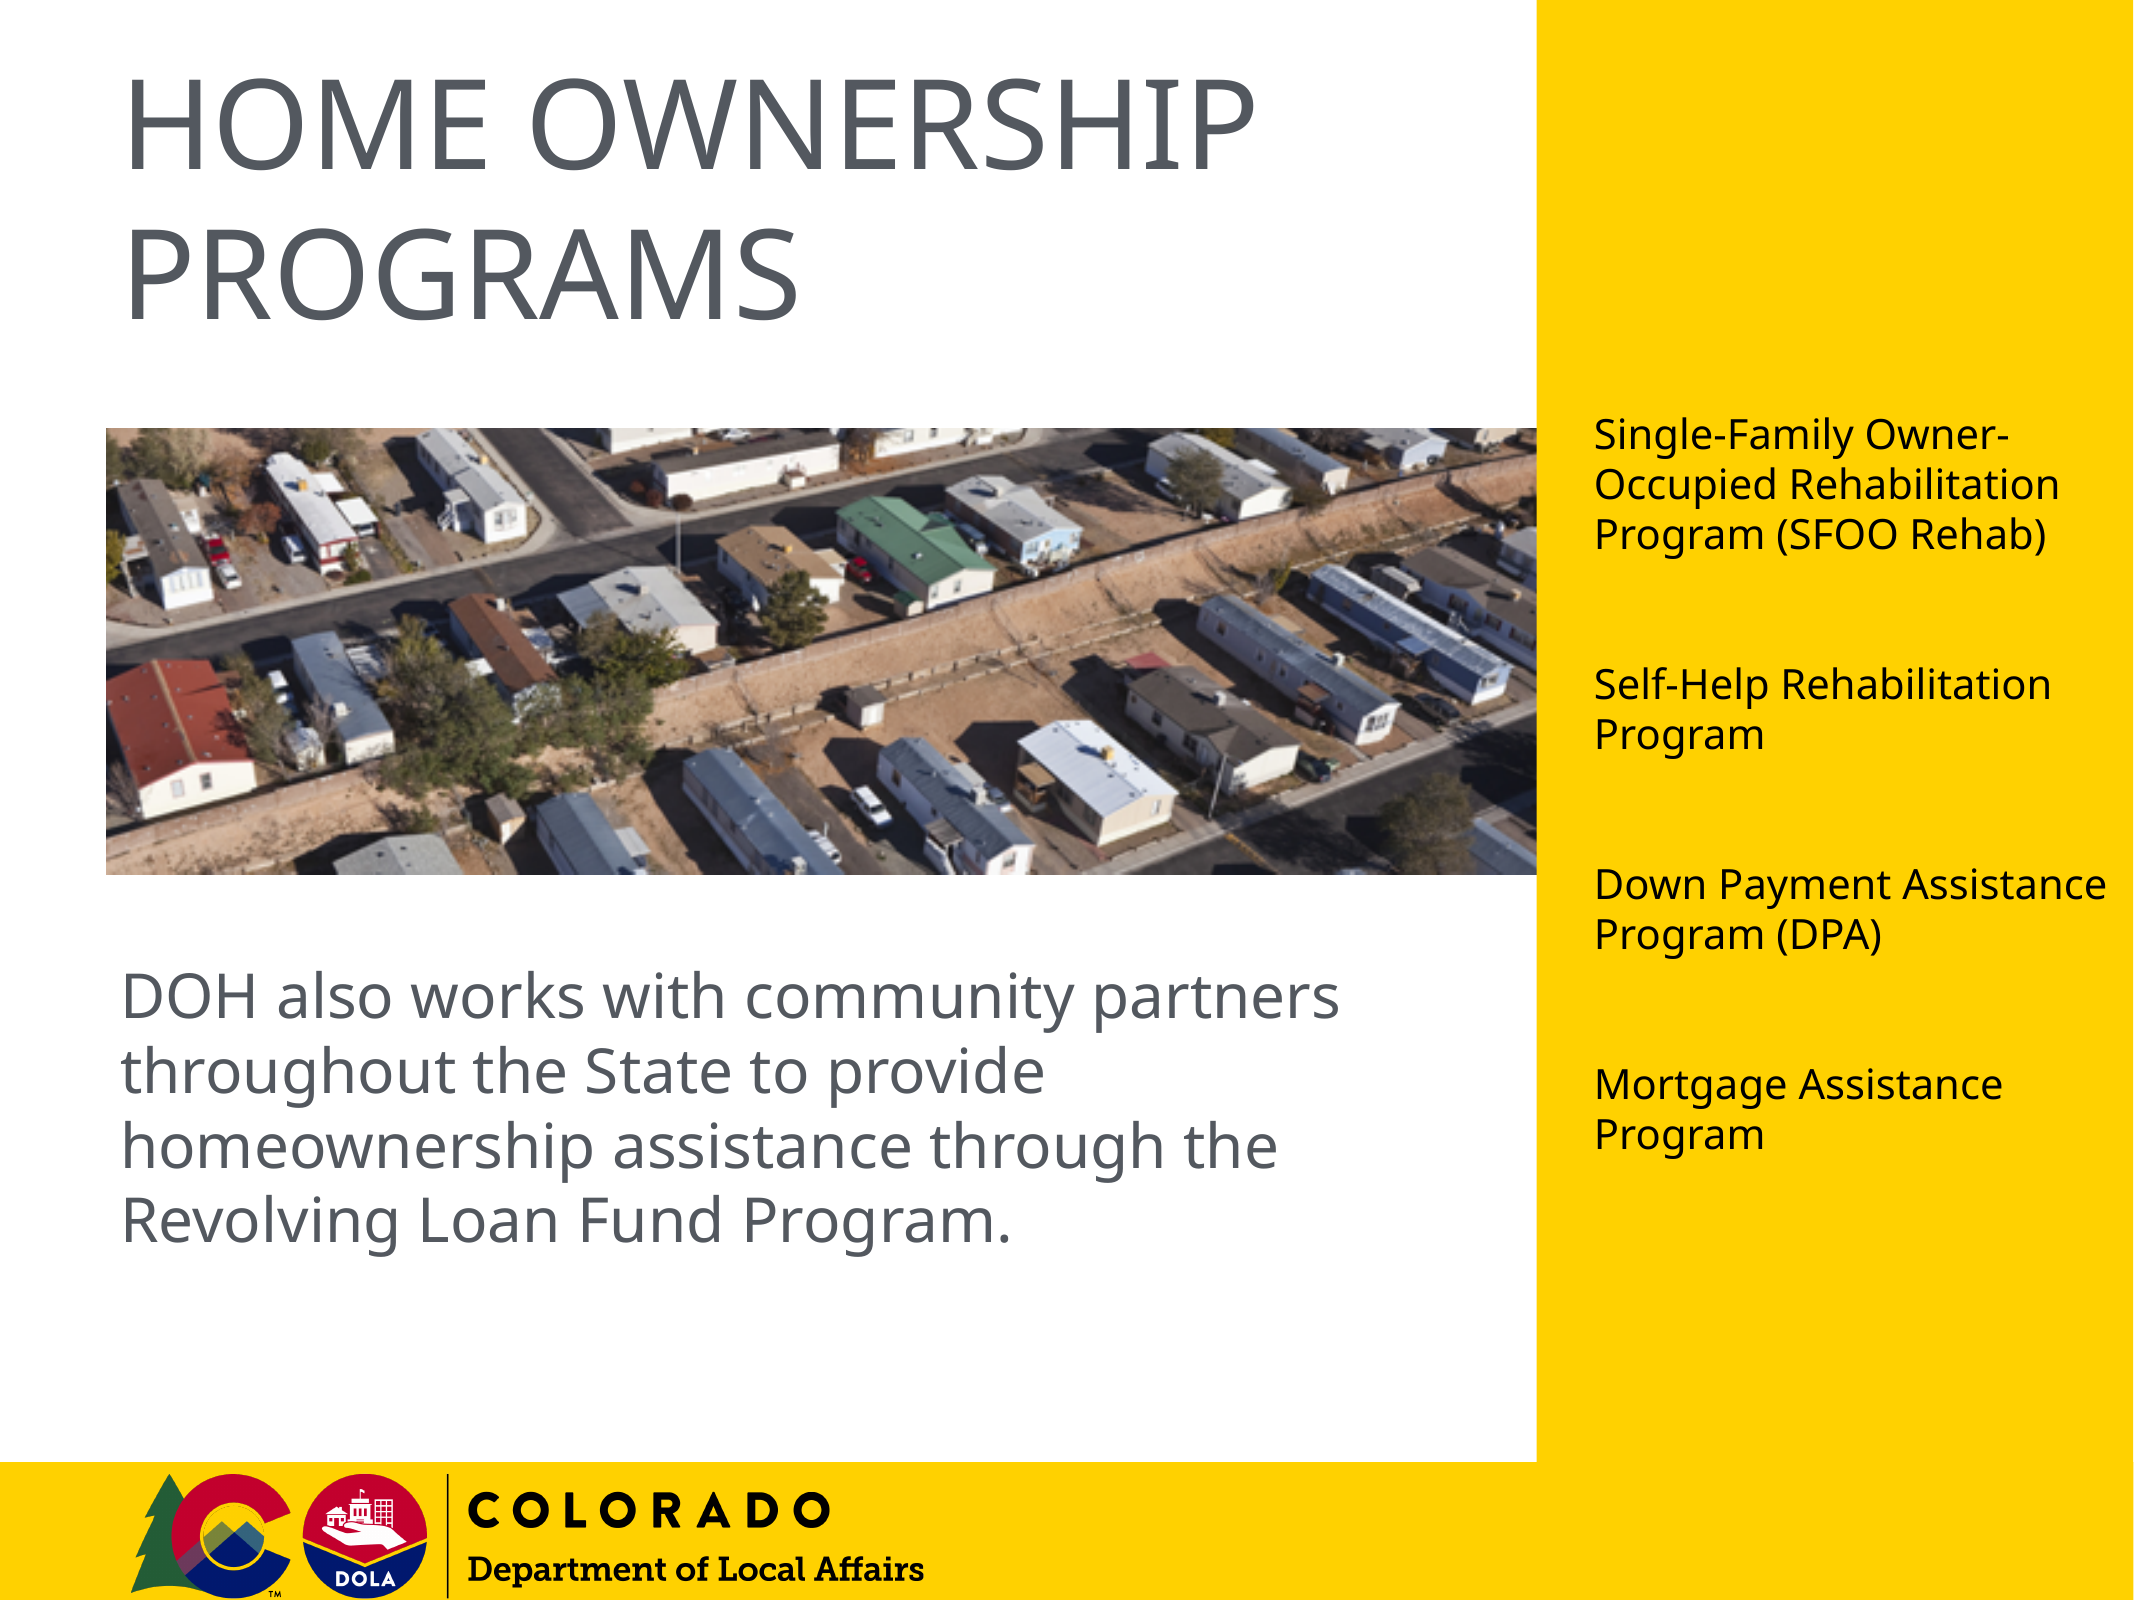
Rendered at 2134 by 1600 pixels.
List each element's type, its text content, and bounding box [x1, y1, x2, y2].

picture [106, 428, 1569, 876]
picture [129, 1472, 925, 1600]
text_box [1536, 0, 2134, 1463]
text_box Single-Family Owner-Occupied Rehabilitation Program (SFOO Rehab) Self-Help Rehabilitation Program Down Payment Assistance Program (DPA) Mortgage Assistance Program [1579, 99, 2134, 1166]
list DOH also works with community partners throughout the State to provide homeownership assistance through the Revolving Loan Fund Program. [106, 950, 1418, 1292]
title Home Ownership Programs [106, 125, 1529, 352]
